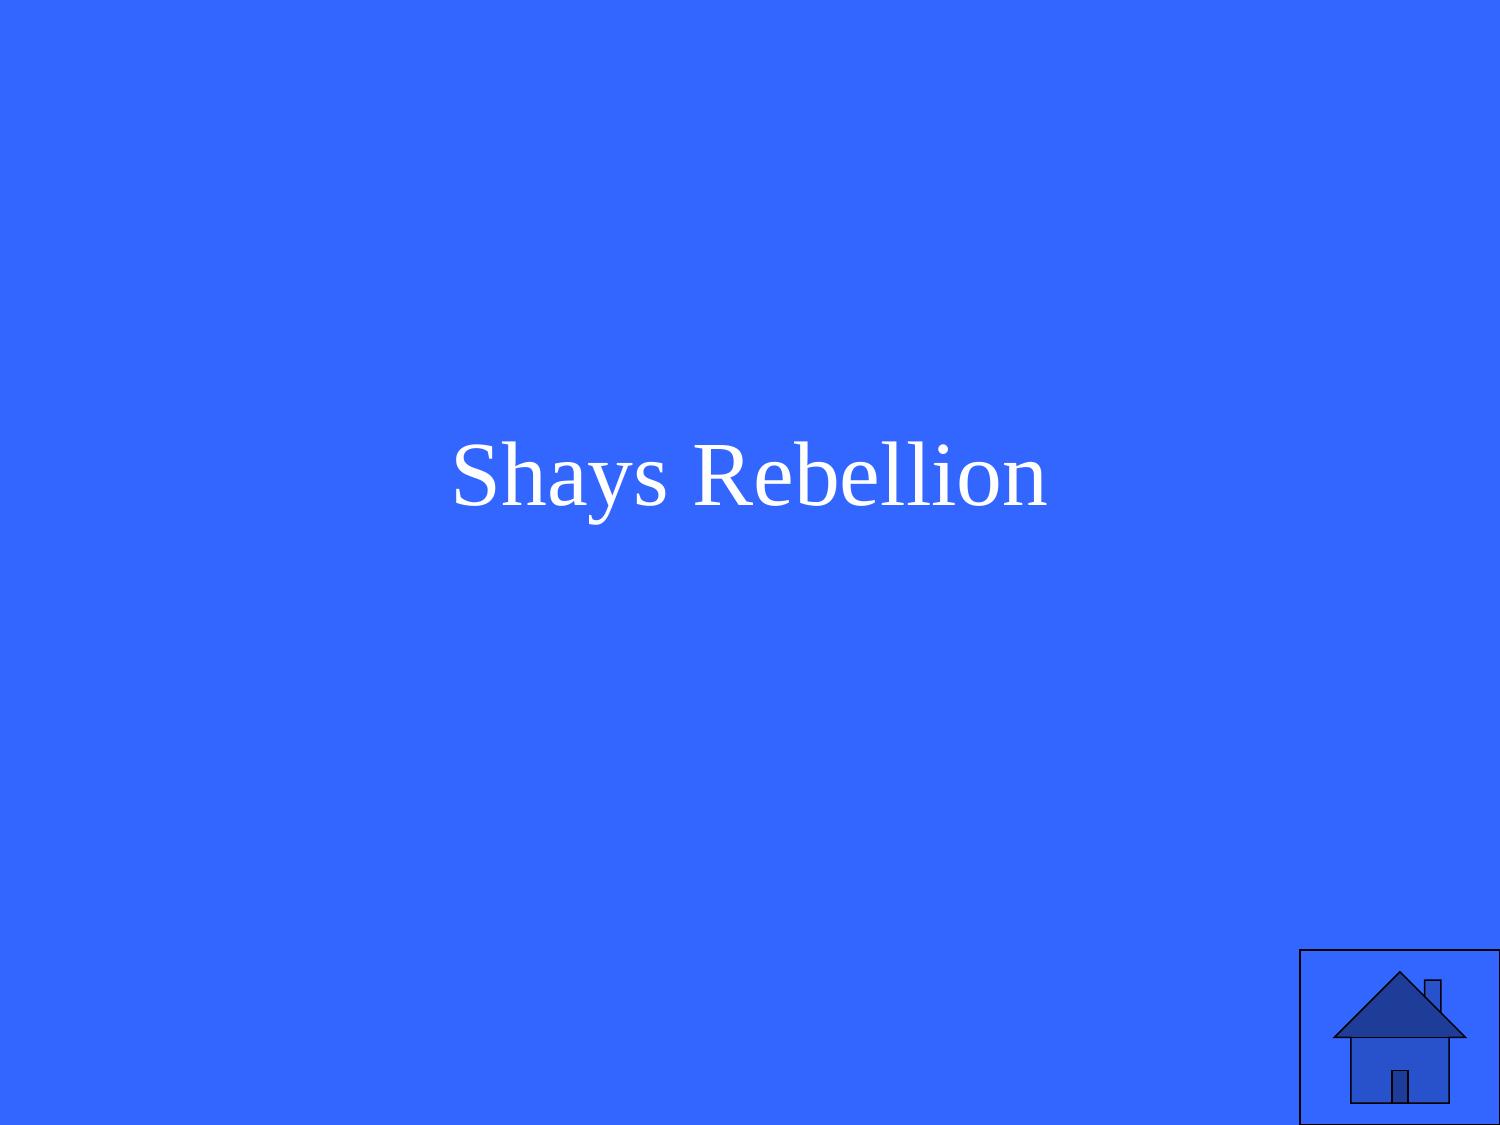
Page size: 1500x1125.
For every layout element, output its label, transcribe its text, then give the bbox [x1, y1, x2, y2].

title Shays Rebellion [112, 374, 1388, 563]
text_box [1299, 950, 1500, 1125]
